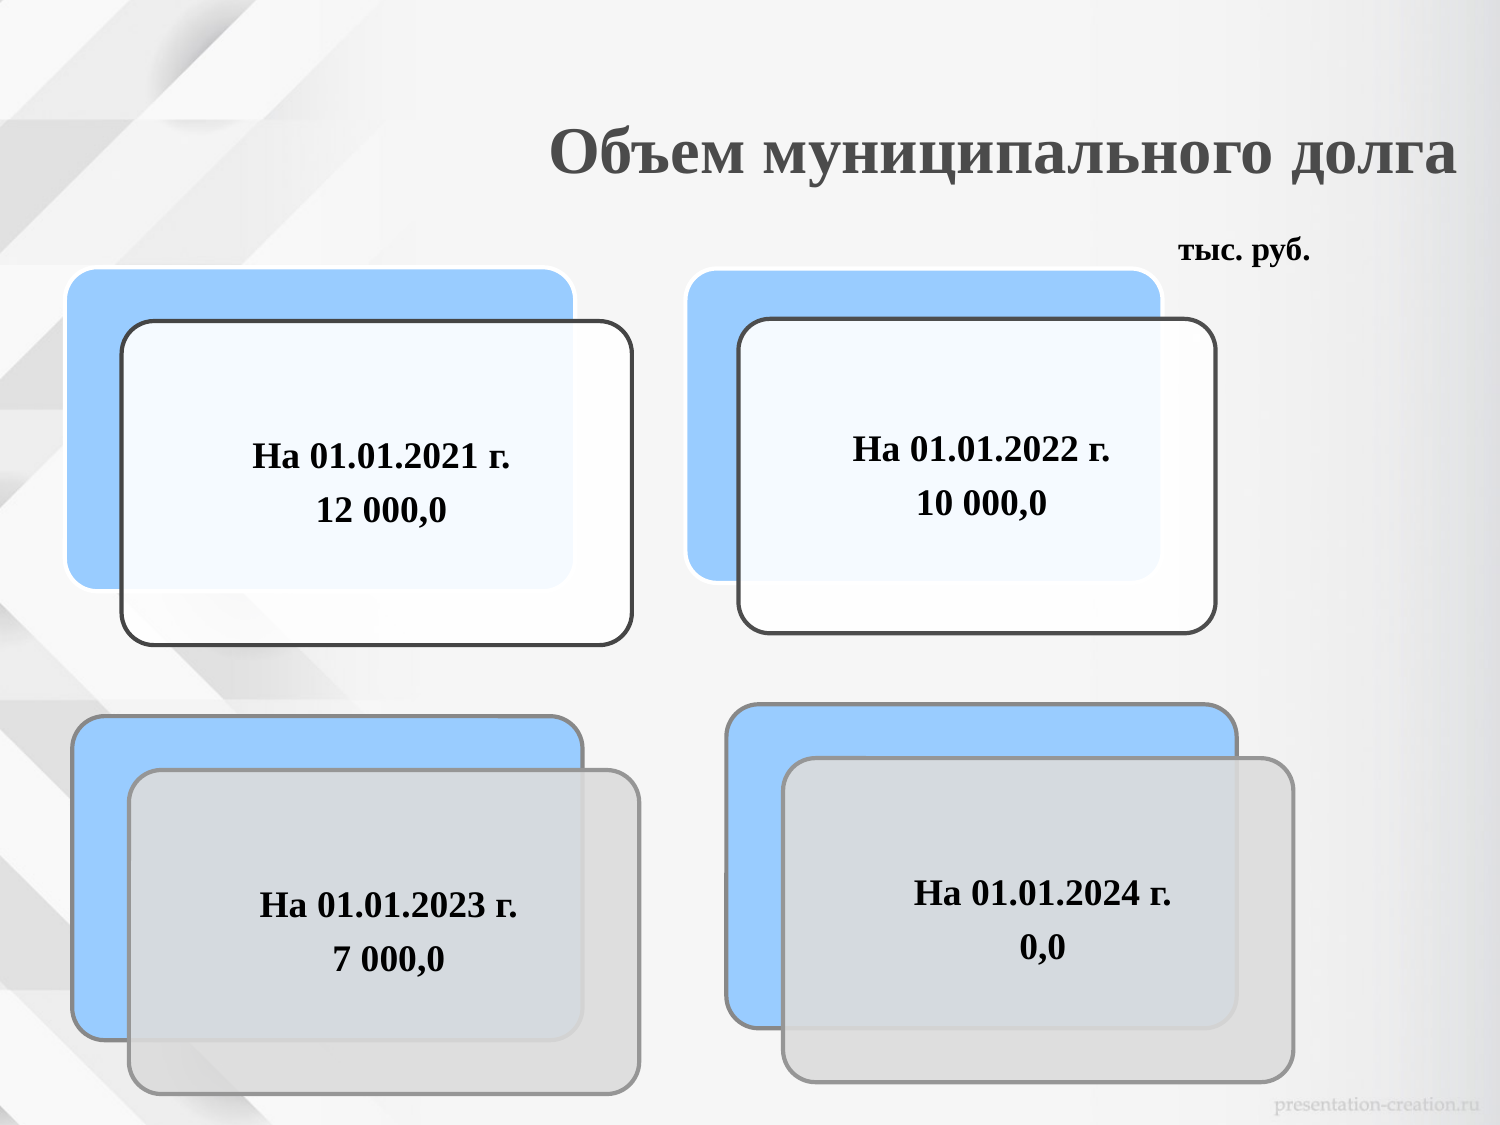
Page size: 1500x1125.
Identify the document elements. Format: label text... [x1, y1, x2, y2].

text_box Объем муниципального долга [533, 99, 1475, 195]
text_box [714, 703, 1306, 1083]
text_box тыс. руб. [1163, 219, 1386, 275]
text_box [675, 268, 1226, 634]
picture [0, 0, 1500, 1125]
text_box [52, 266, 644, 646]
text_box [52, 715, 644, 1095]
